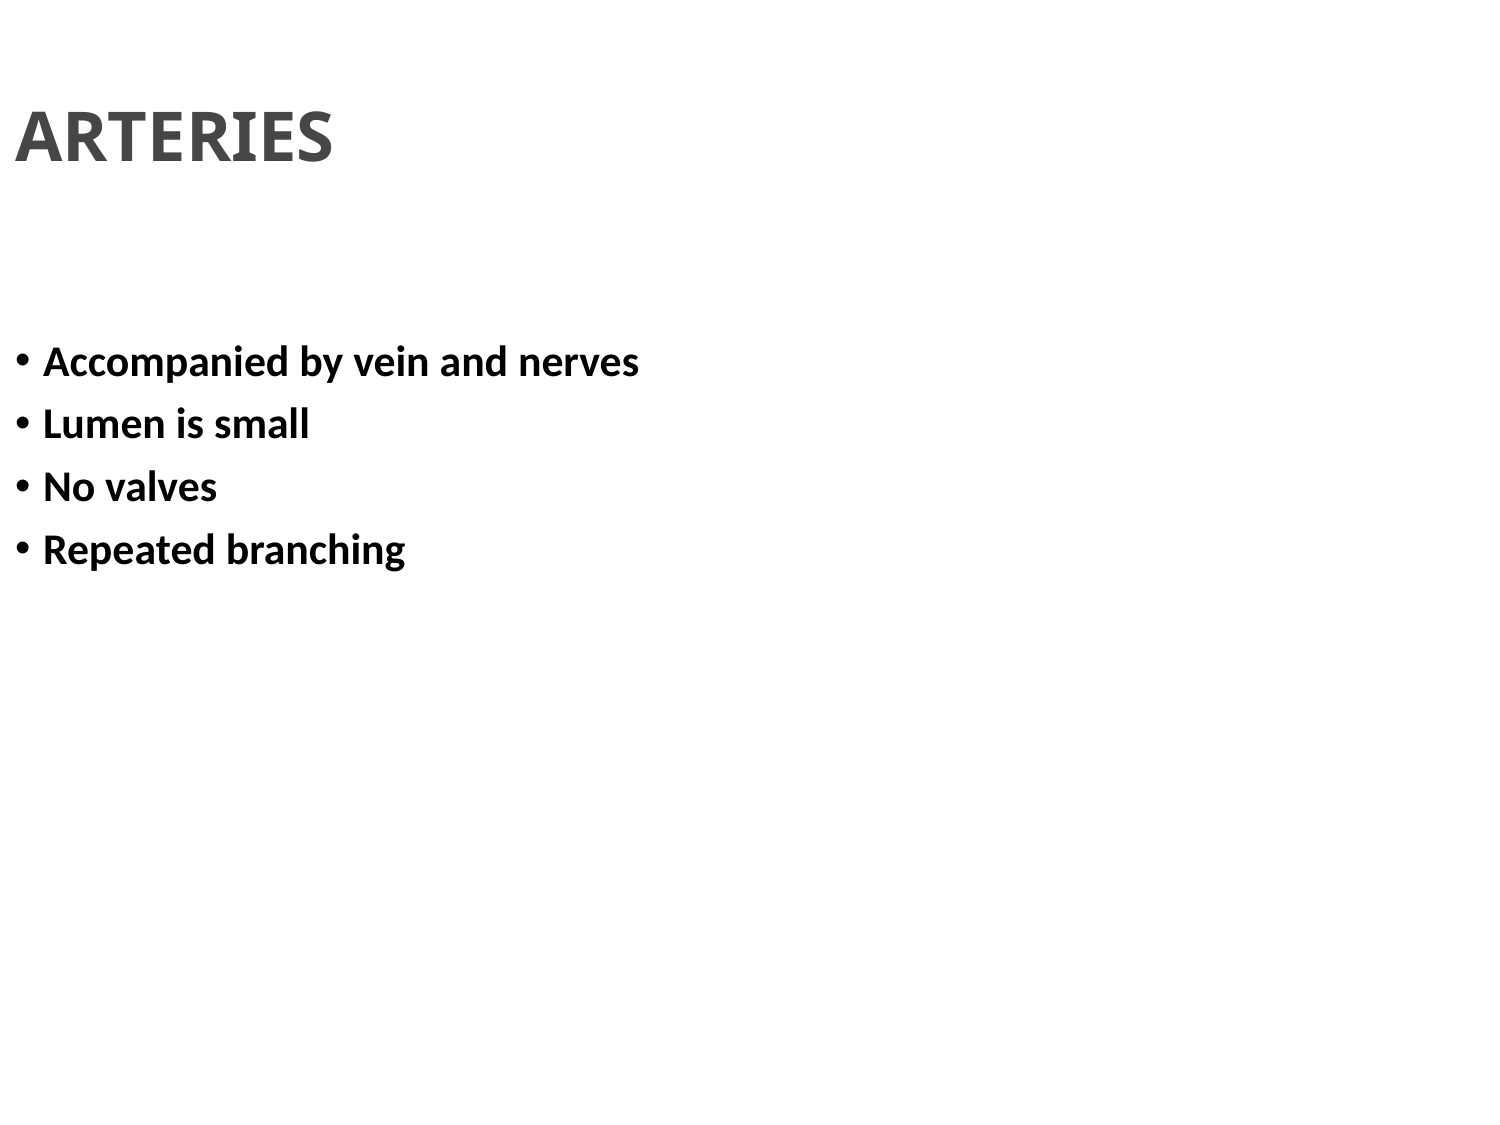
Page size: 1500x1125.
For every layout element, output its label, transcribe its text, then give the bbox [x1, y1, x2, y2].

list Accompanied by vein and nerves Lumen is small No valves Repeated branching [0, 262, 1350, 1005]
title ARTERIES [0, 45, 1350, 233]
